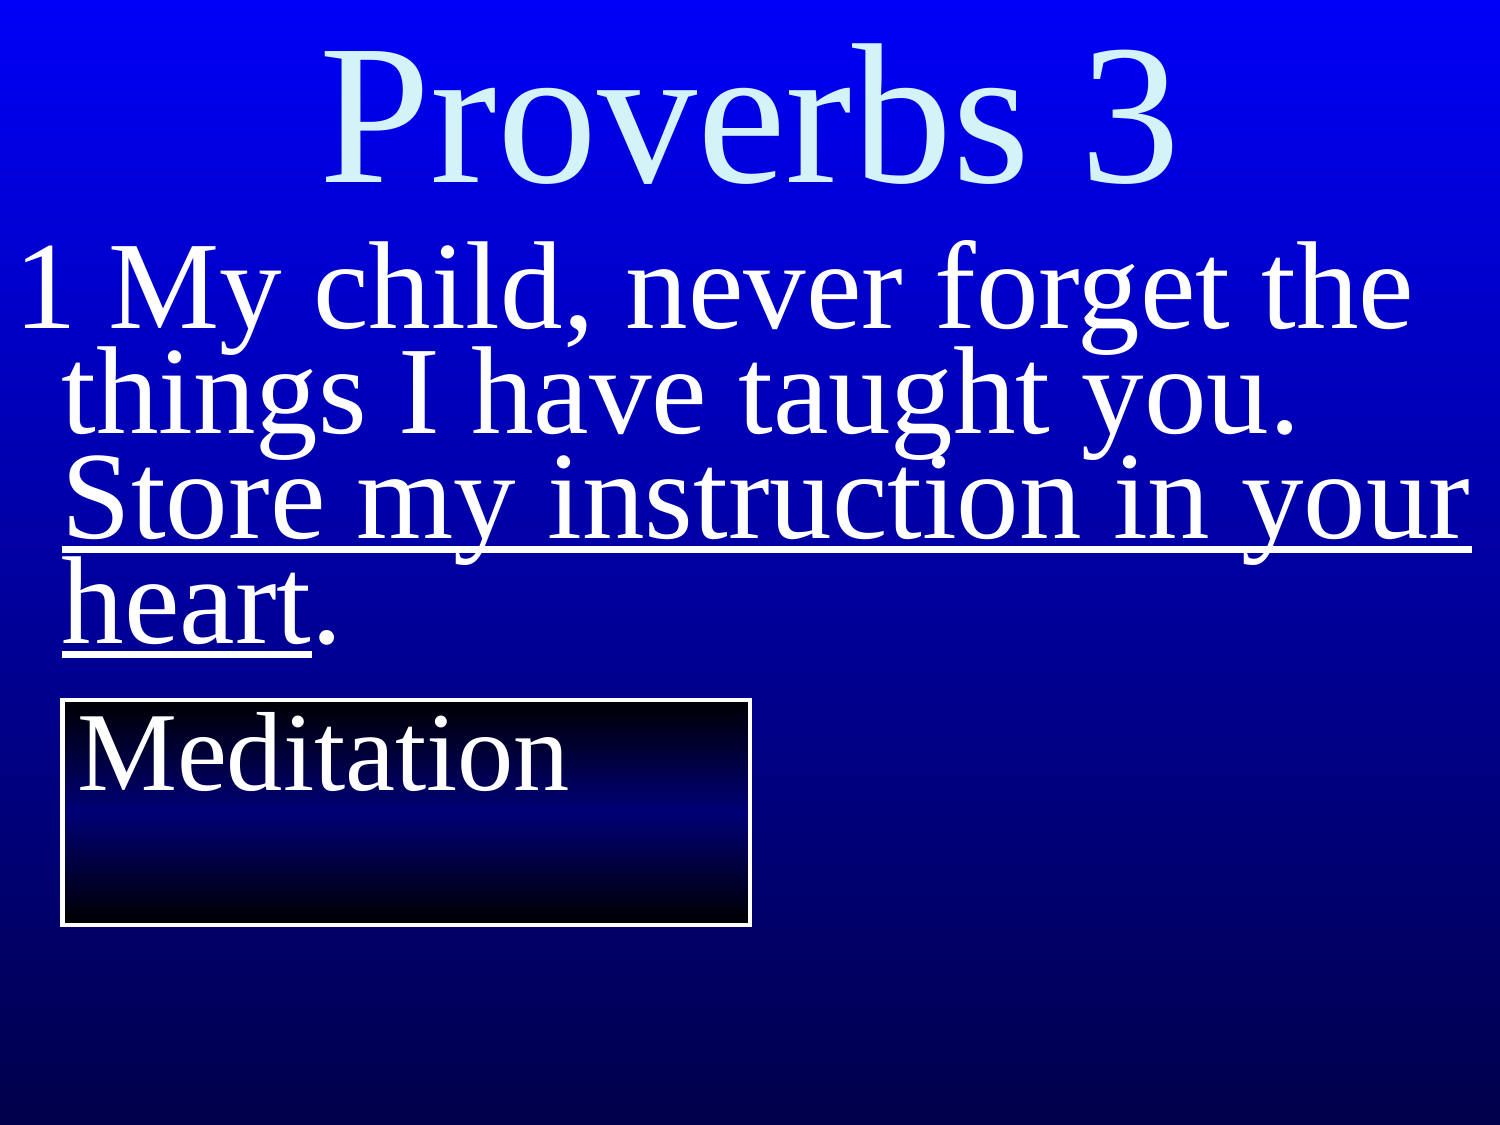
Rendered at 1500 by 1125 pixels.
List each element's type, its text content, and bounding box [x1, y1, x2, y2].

text_box Meditation [62, 699, 750, 925]
title Proverbs 3 [0, 0, 1500, 251]
list 1 My child, never forget the things I have taught you. Store my instruction in your heart. [0, 251, 1500, 1038]
